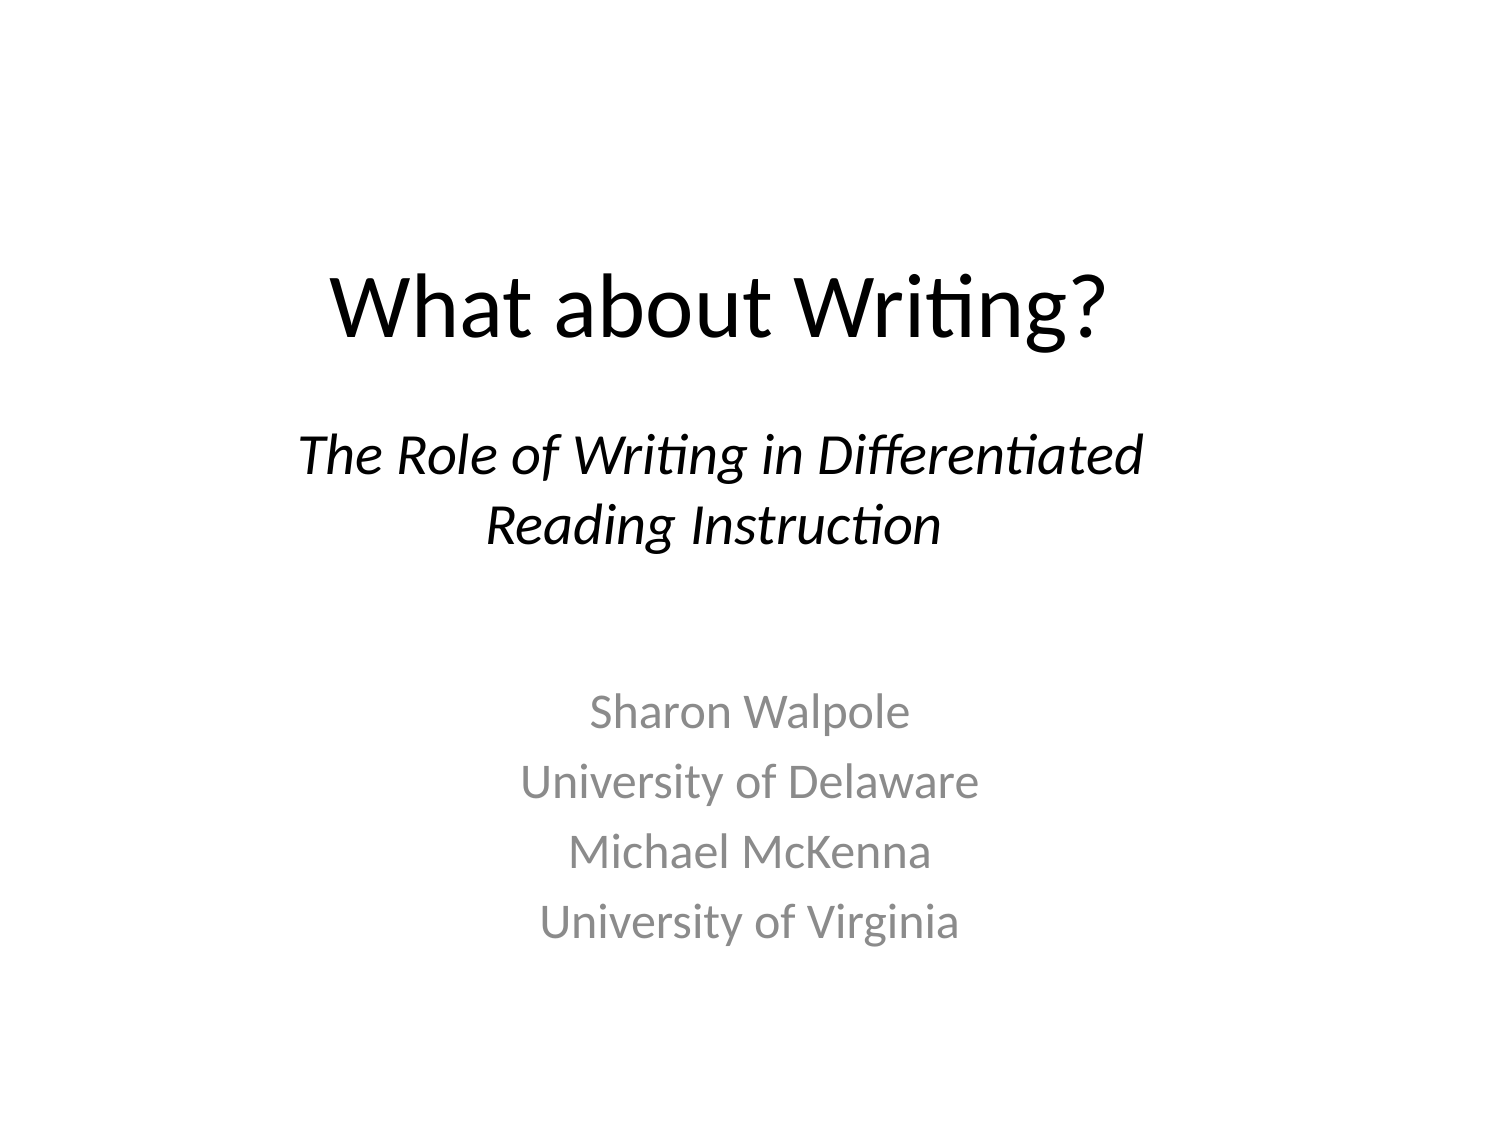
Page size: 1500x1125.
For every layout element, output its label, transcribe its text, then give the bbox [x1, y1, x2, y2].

title What about Writing? n The Role of Writing in Differentiated Reading Instruction [204, 280, 1238, 522]
subtitle Sharon Walpole University of Delaware Michael McKenna University of Virginia [225, 670, 1275, 959]
